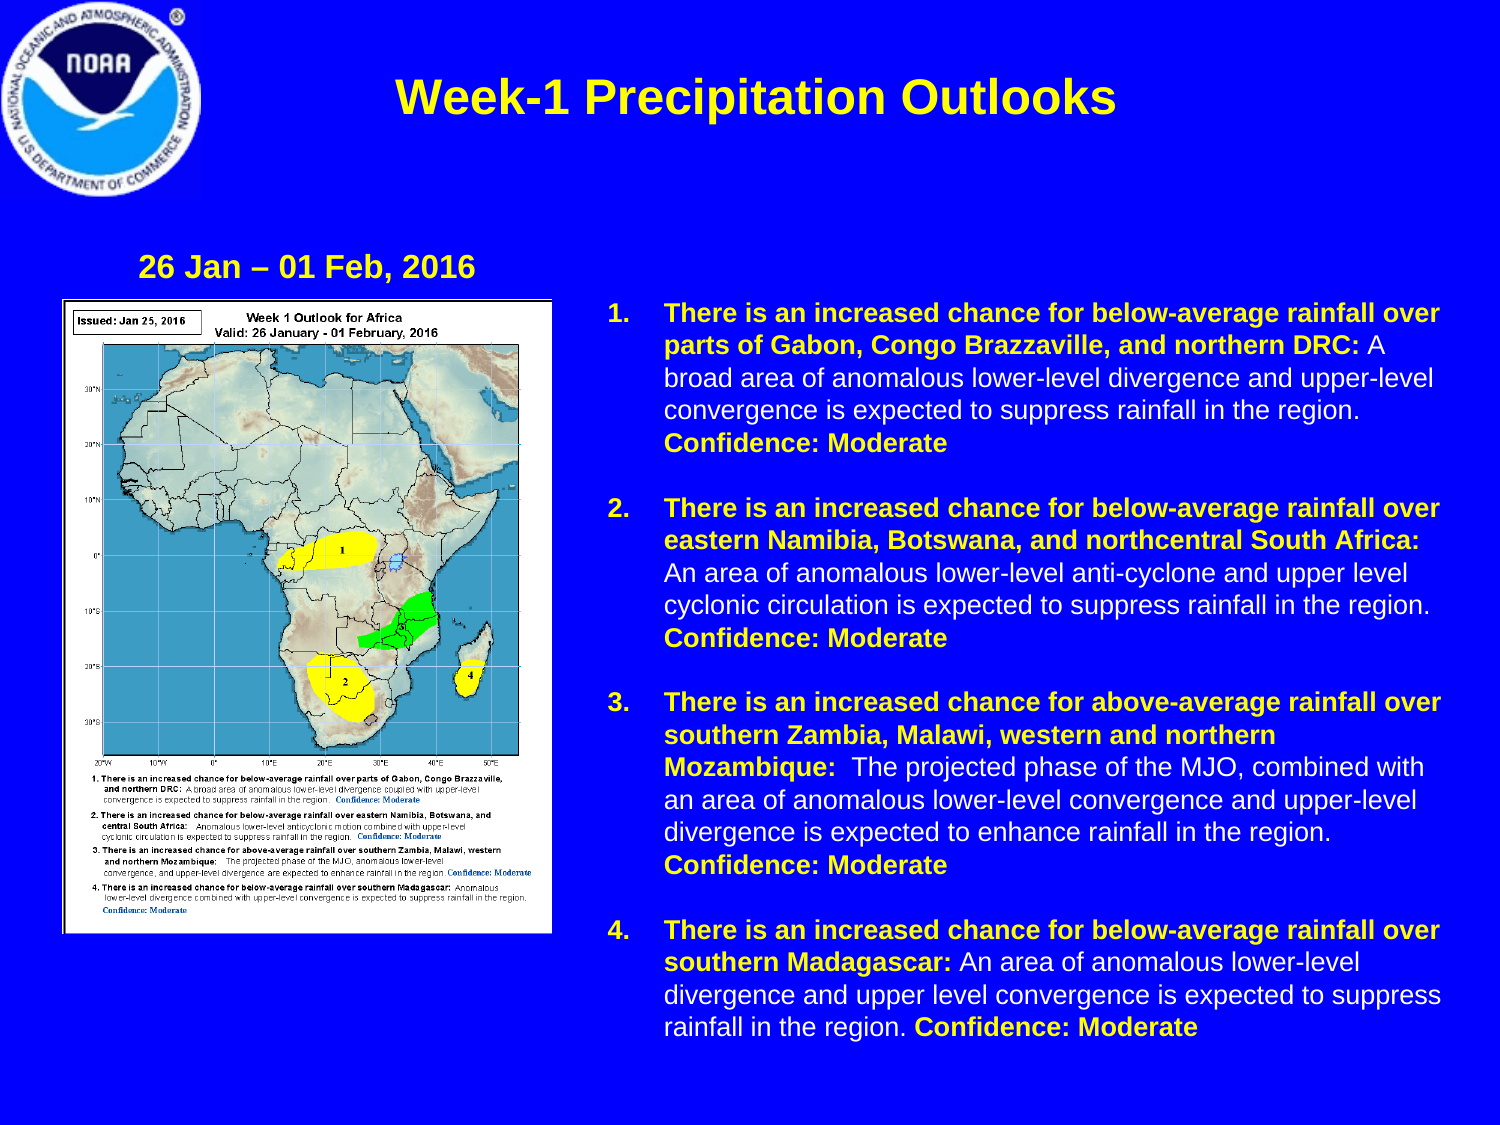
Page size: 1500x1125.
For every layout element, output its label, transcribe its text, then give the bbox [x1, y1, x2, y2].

text_box There is an increased chance for below-average rainfall over parts of Gabon, Congo Brazzaville, and northern DRC: A broad area of anomalous lower-level divergence and upper-level convergence is expected to suppress rainfall in the region. Confidence: Moderate There is an increased chance for below-average rainfall over eastern Namibia, Botswana, and northcentral South Africa: An area of anomalous lower-level anti-cyclone and upper level cyclonic circulation is expected to suppress rainfall in the region. Confidence: Moderate There is an increased chance for above-average rainfall over southern Zambia, Malawi, western and northern Mozambique: The projected phase of the MJO, combined with an area of anomalous lower-level convergence and upper-level divergence is expected to enhance rainfall in the region. Confidence: Moderate There is an increased chance for below-average rainfall over southern Madagascar: An area of anomalous lower-level divergence and upper level convergence is expected to suppress rainfall in the region. Confidence: Moderate [592, 287, 1471, 1050]
text_box [472, 293, 503, 299]
picture [0, 0, 200, 200]
text_box Week-1 Precipitation Outlooks [124, 49, 1388, 200]
picture [62, 299, 552, 933]
text_box 26 Jan – 01 Feb, 2016 [62, 237, 552, 293]
